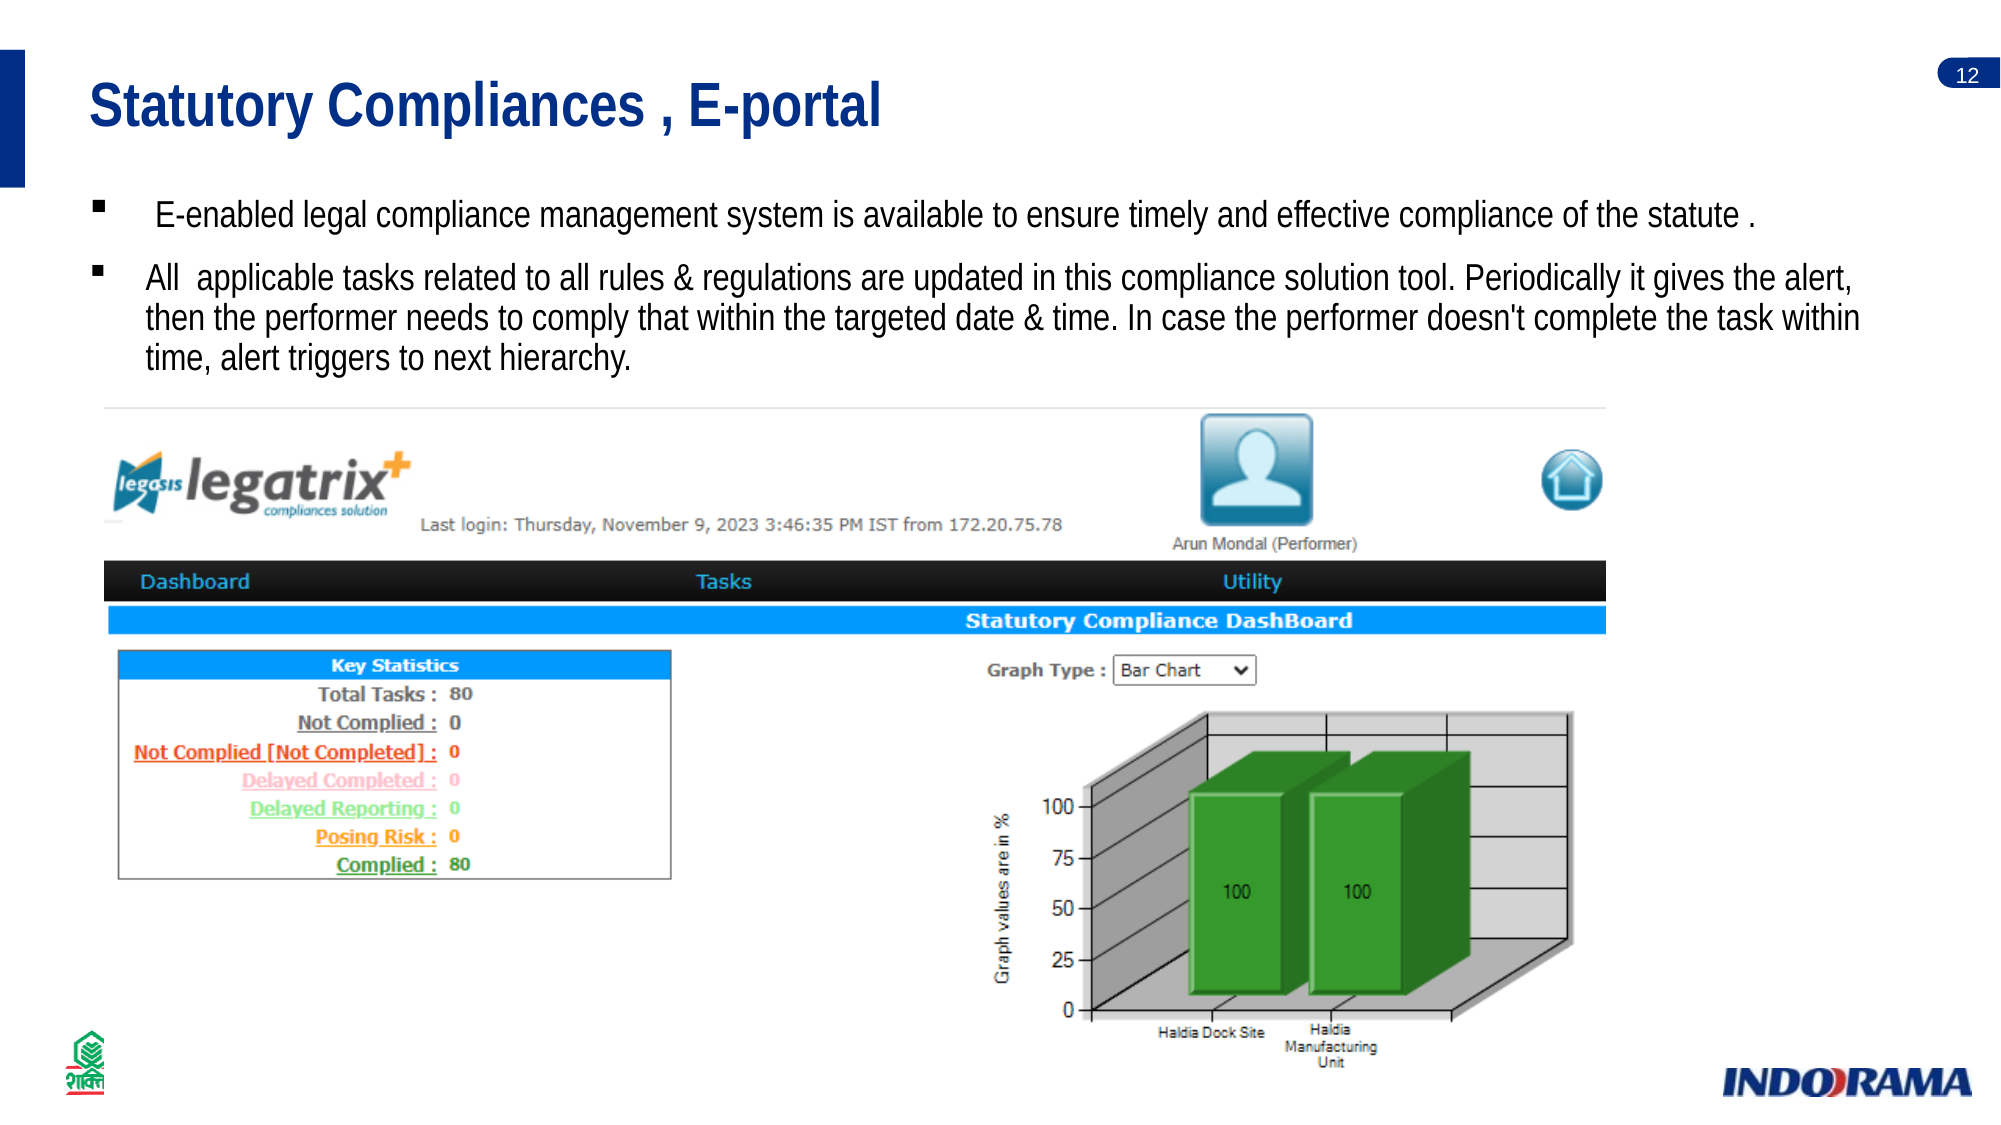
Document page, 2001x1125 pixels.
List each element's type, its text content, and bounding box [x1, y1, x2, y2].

picture [1723, 1068, 1972, 1097]
picture [46, 406, 1606, 1110]
list Statutory Compliances , E-portal [74, 61, 1919, 152]
list E-enabled legal compliance management system is available to ensure timely and effective compliance of the statute . All applicable tasks related to all rules & regulations are updated in this compliance solution tool. Periodically it gives the alert, then the performer needs to comply that within the targeted date & time. In case the performer doesn't complete the task within time, alert triggers to next hierarchy. [74, 184, 1919, 1001]
